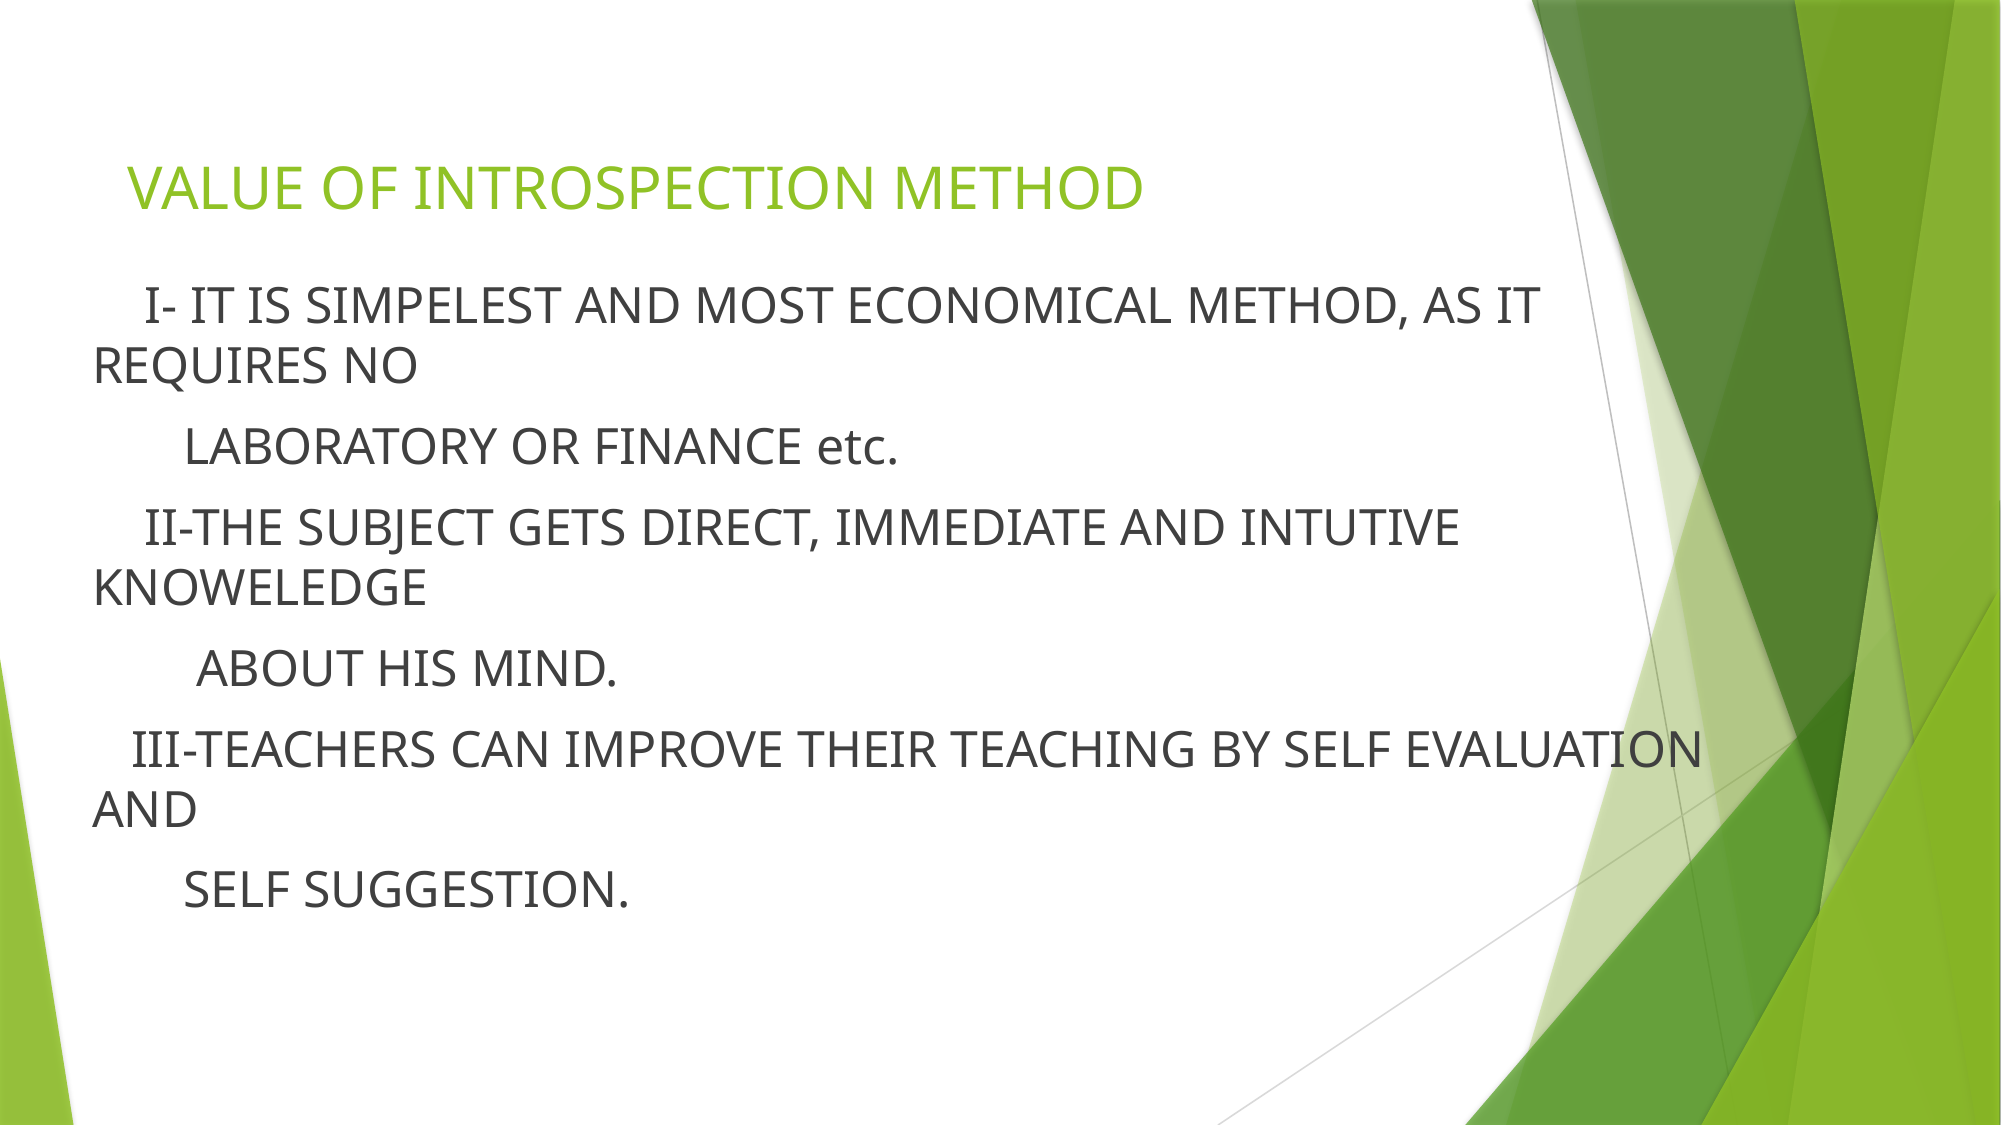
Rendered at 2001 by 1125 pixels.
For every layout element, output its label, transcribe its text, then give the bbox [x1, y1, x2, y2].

list I- IT IS SIMPELEST AND MOST ECONOMICAL METHOD, AS IT REQUIRES NO LABORATORY OR FINANCE etc. II-THE SUBJECT GETS DIRECT, IMMEDIATE AND INTUTIVE KNOWELEDGE ABOUT HIS MIND. III-TEACHERS CAN IMPROVE THEIR TEACHING BY SELF EVALUATION AND SELF SUGGESTION. [77, 266, 1803, 1052]
title VALUE OF INTROSPECTION METHOD [112, 142, 1838, 302]
